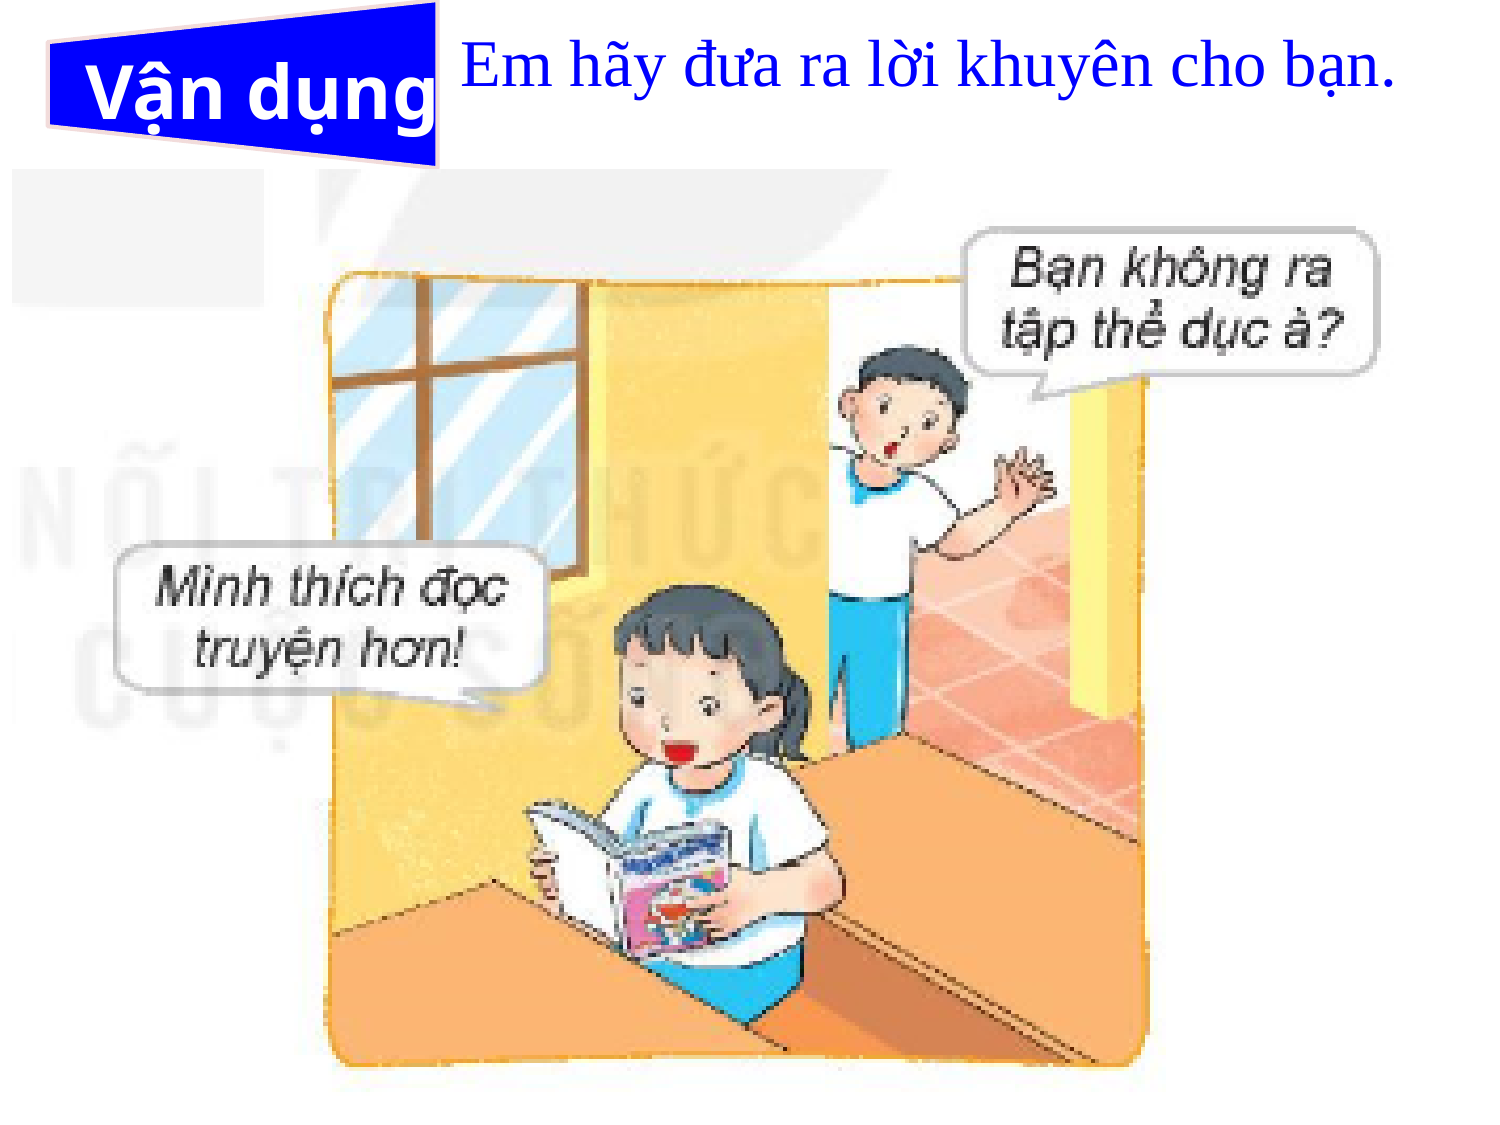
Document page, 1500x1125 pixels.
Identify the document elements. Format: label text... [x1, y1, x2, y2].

title Vận dụng [0, 0, 738, 188]
picture [12, 169, 1500, 1125]
text_box Em hãy đưa ra lời khuyên cho bạn. [437, 12, 1500, 108]
